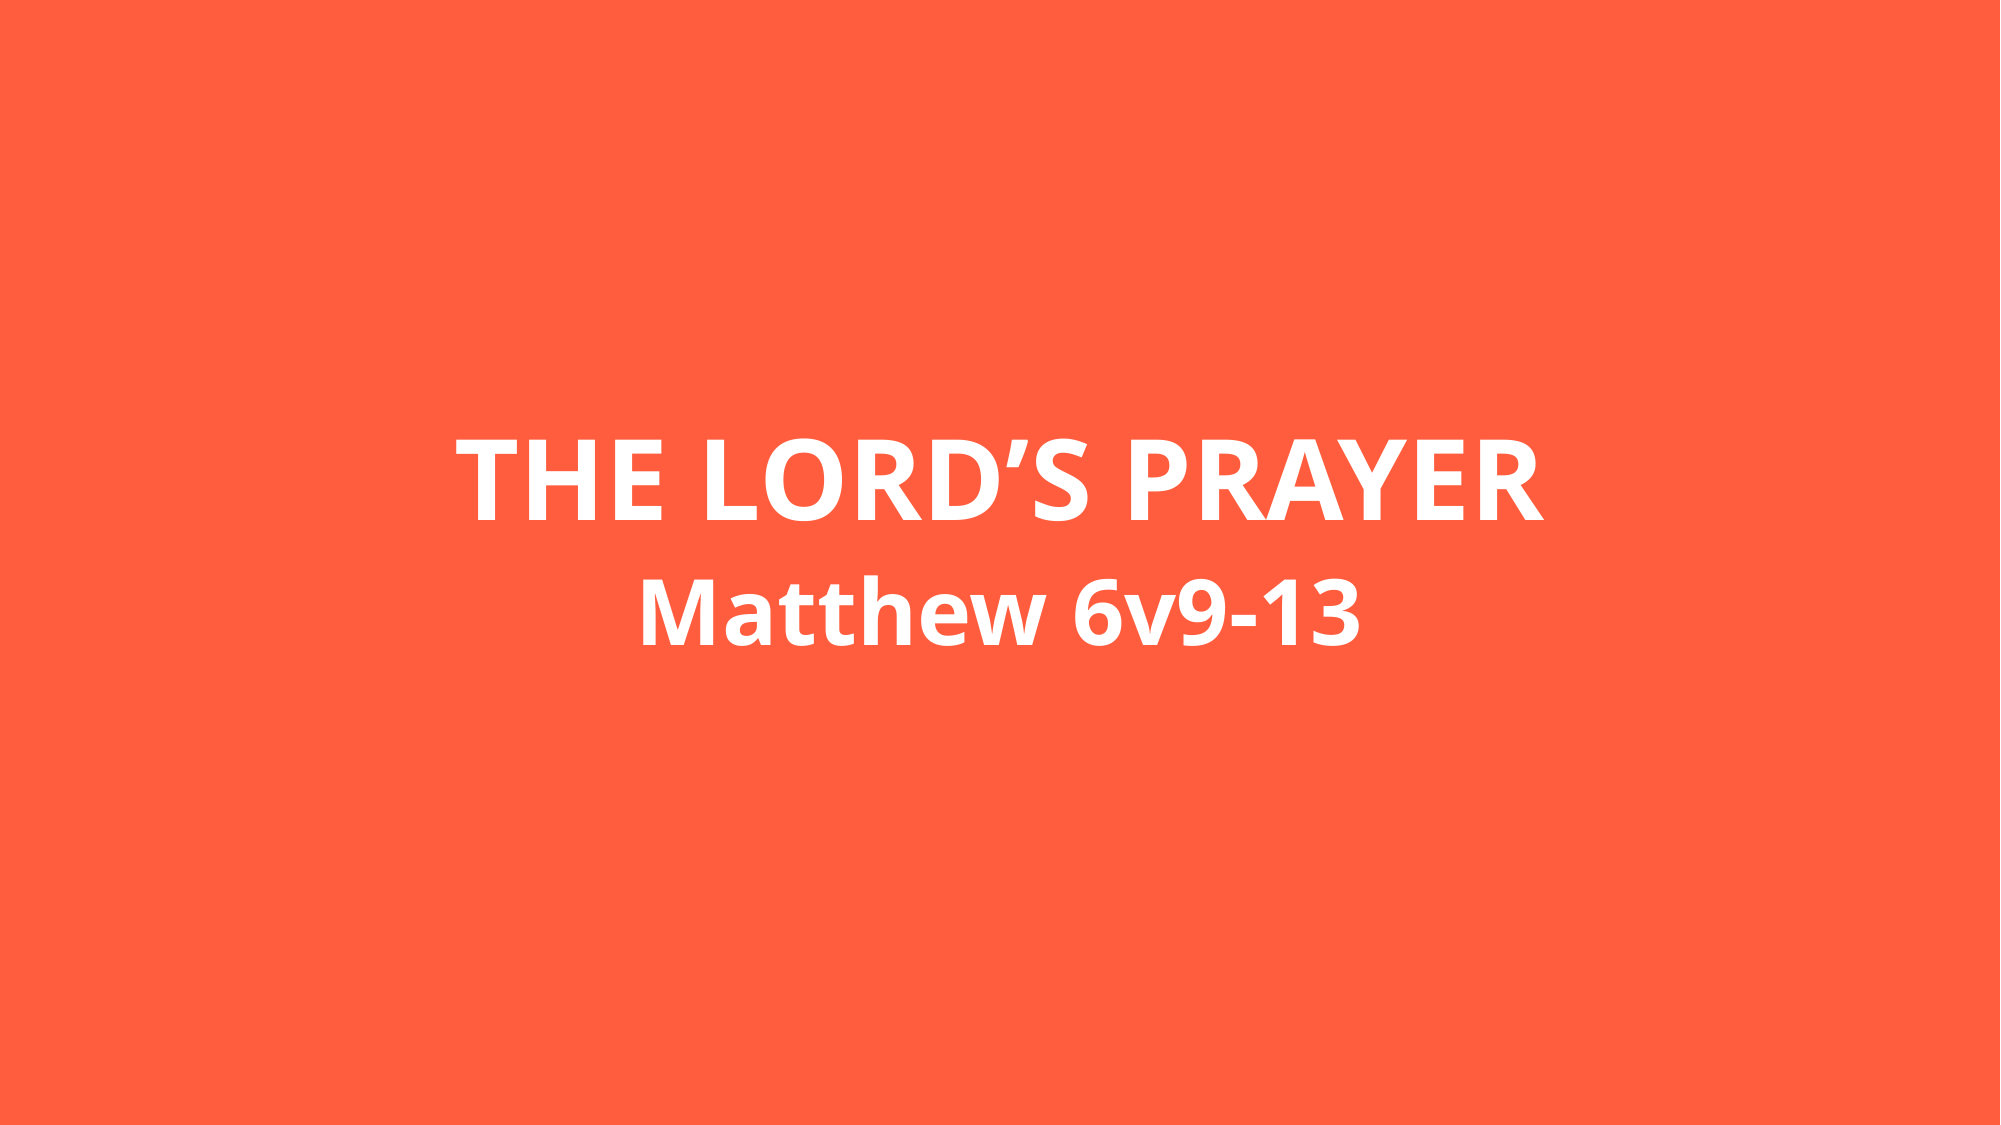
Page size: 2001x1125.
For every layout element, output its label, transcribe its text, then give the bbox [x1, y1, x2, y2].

list THE LORD’S PRAYER Matthew 6v9-13 [137, 75, 1863, 1014]
